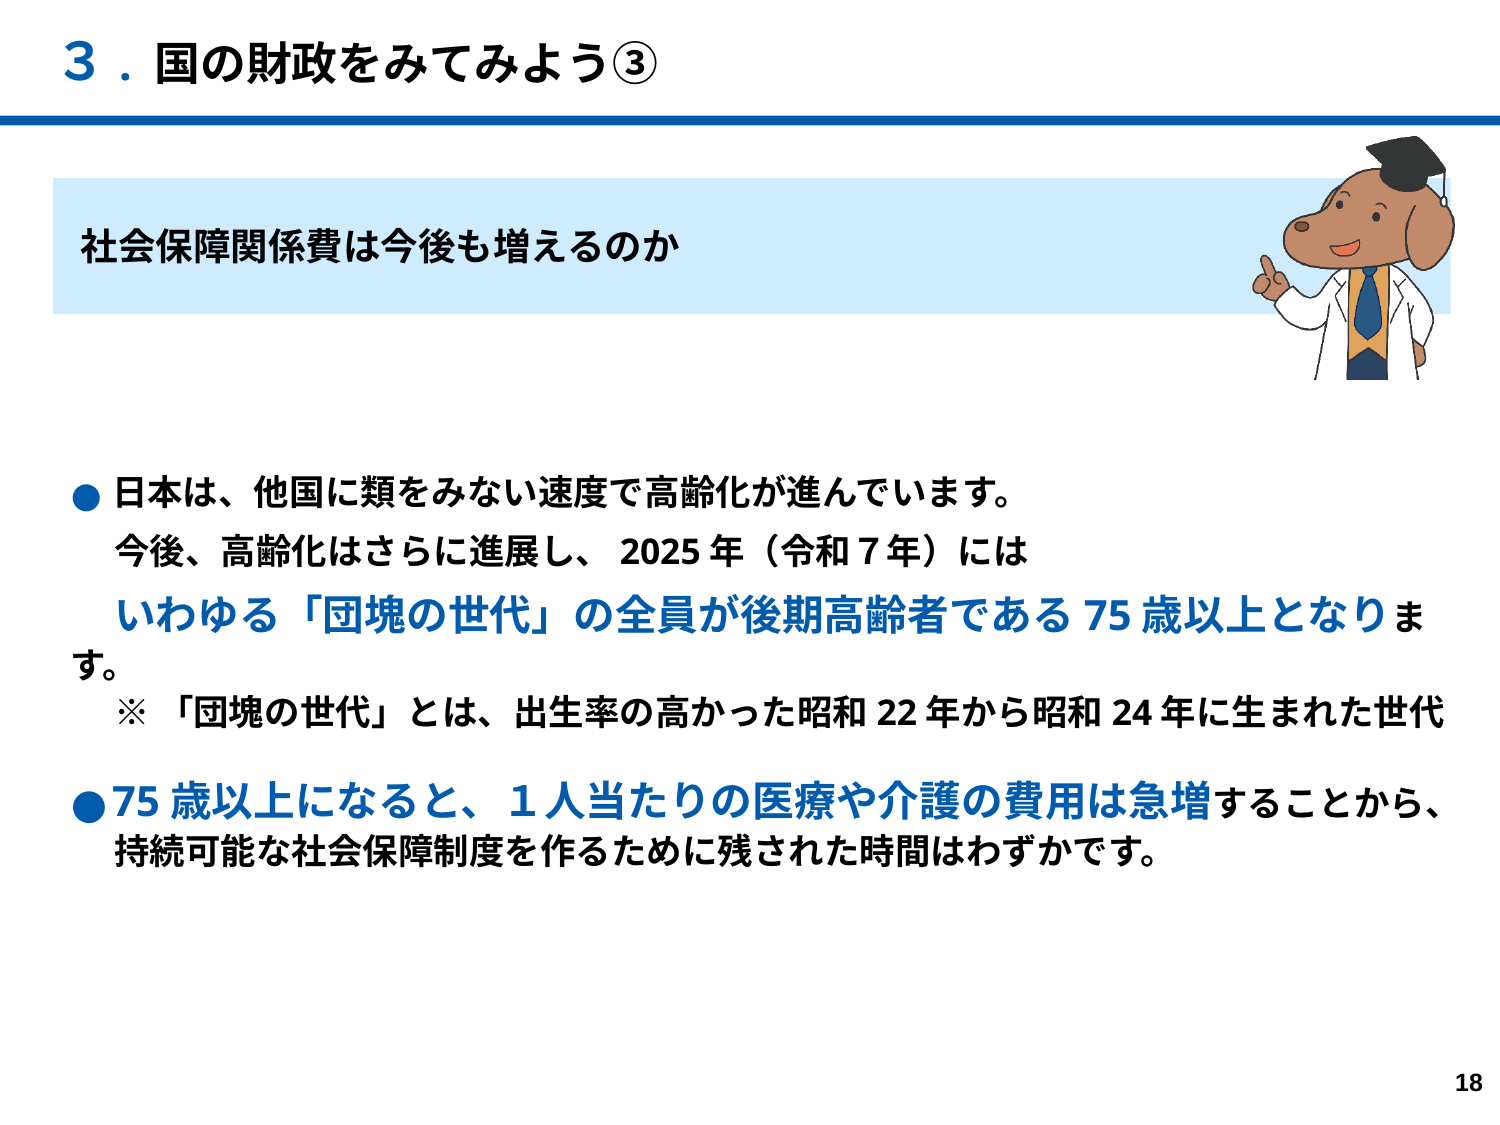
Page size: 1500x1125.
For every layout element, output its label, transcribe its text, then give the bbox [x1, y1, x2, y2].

slide_number 18 [1438, 1056, 1500, 1106]
text_box ３. 国の財政をみてみよう③ [39, 22, 1479, 98]
picture [1246, 132, 1465, 380]
text_box 日本は、他国に類をみない速度で高齢化が進んでいます。 今後、高齢化はさらに進展し、2025年（令和７年）には いわゆる「団塊の世代」の全員が後期高齢者である75歳以上となります。 ※「団塊の世代」とは、出生率の高かった昭和22年から昭和24年に生まれた世代 75歳以上になると、１人当たりの医療や介護の費用は急増することから、 持続可能な社会保障制度を作るために残された時間はわずかです。 [55, 458, 1495, 847]
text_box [52, 177, 1241, 314]
